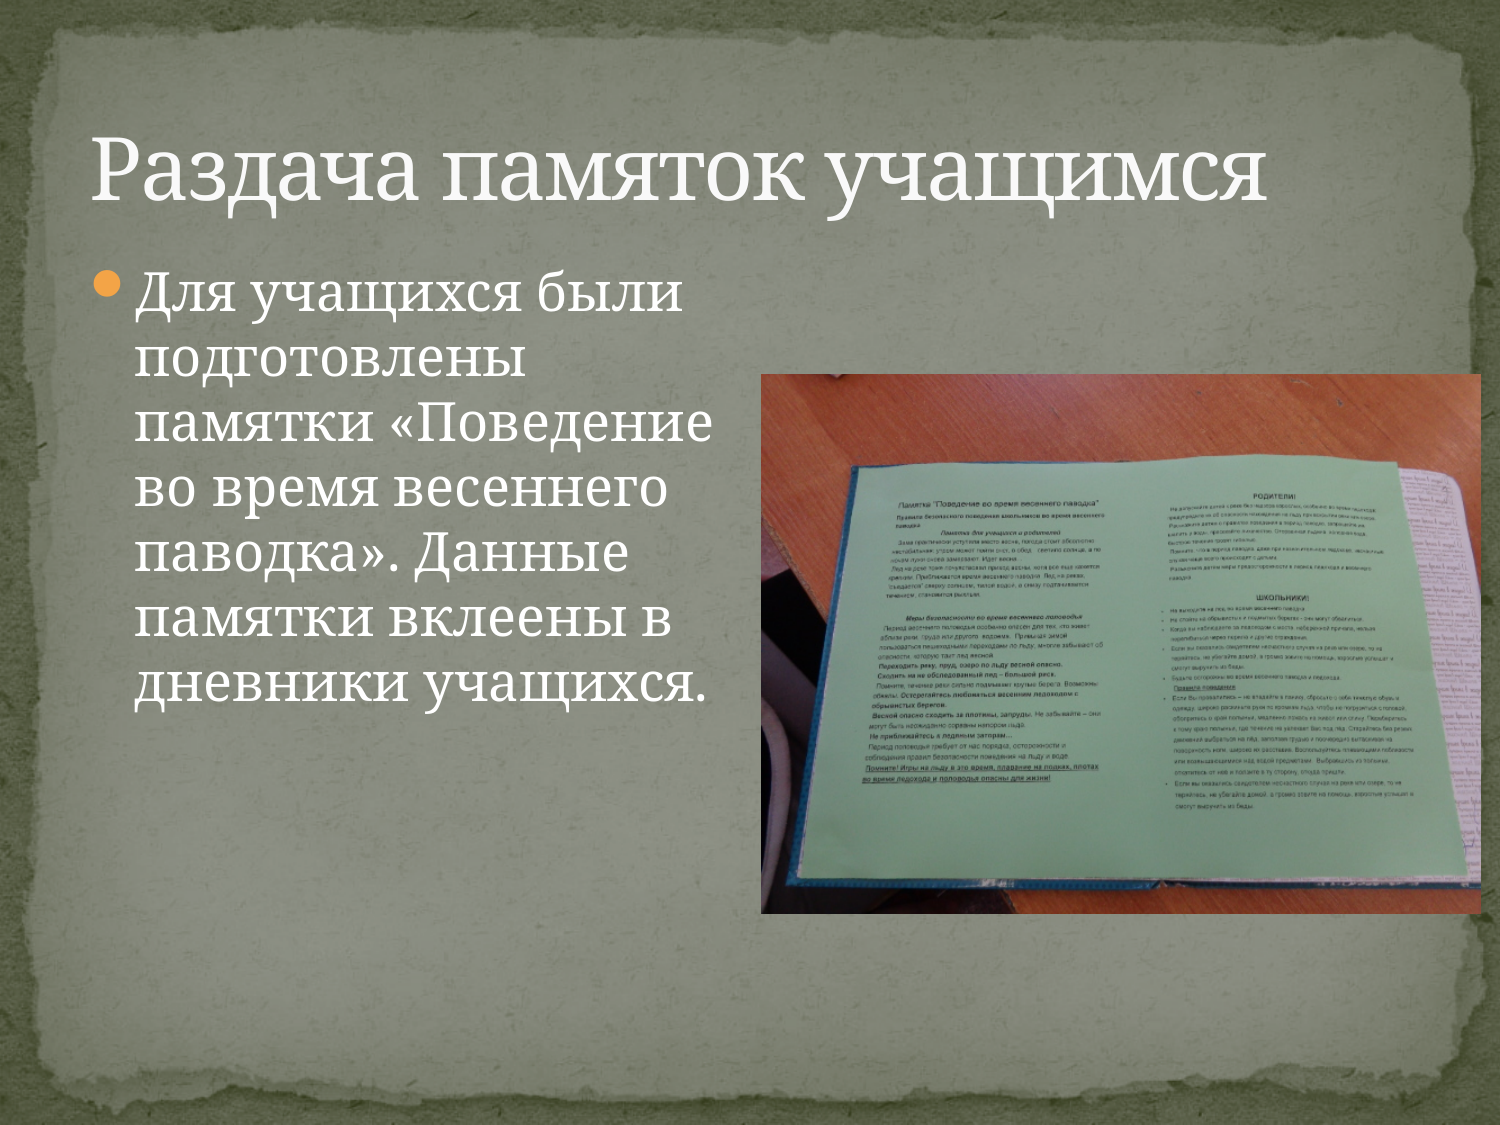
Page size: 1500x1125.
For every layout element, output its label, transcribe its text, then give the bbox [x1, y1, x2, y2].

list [764, 377, 1480, 913]
list Для учащихся были подготовлены памятки «Поведение во время весеннего паводка». Данные памятки вклеены в дневники учащихся. [75, 249, 741, 1000]
title Раздача памяток учащимся [74, 24, 1425, 225]
